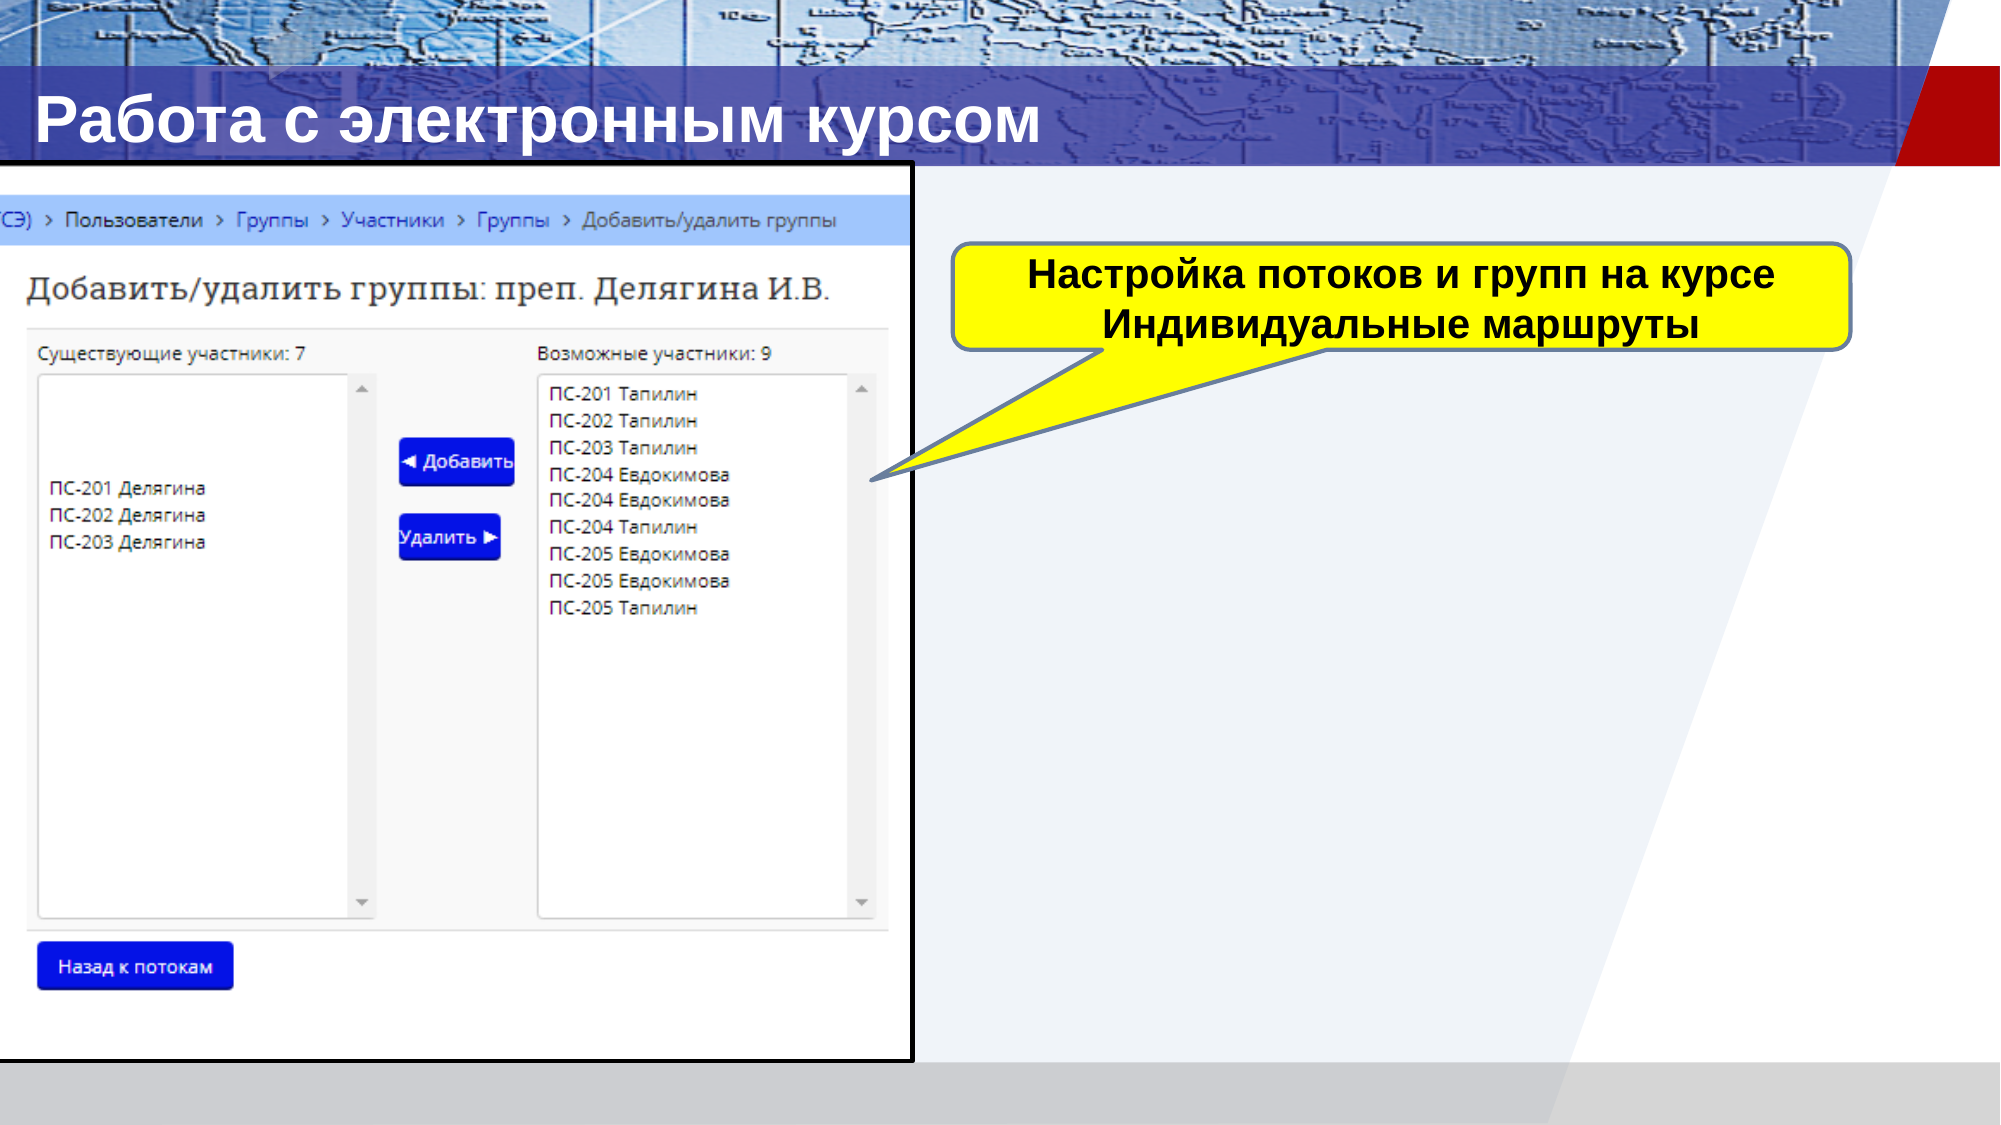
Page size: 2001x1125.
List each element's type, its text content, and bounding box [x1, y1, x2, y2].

picture [0, 0, 1950, 66]
text_box Настройка потоков и групп на курсе Индивидуальные маршруты [915, 241, 1853, 471]
title Работа с электронным курсом [19, 78, 1395, 154]
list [0, 164, 911, 1059]
